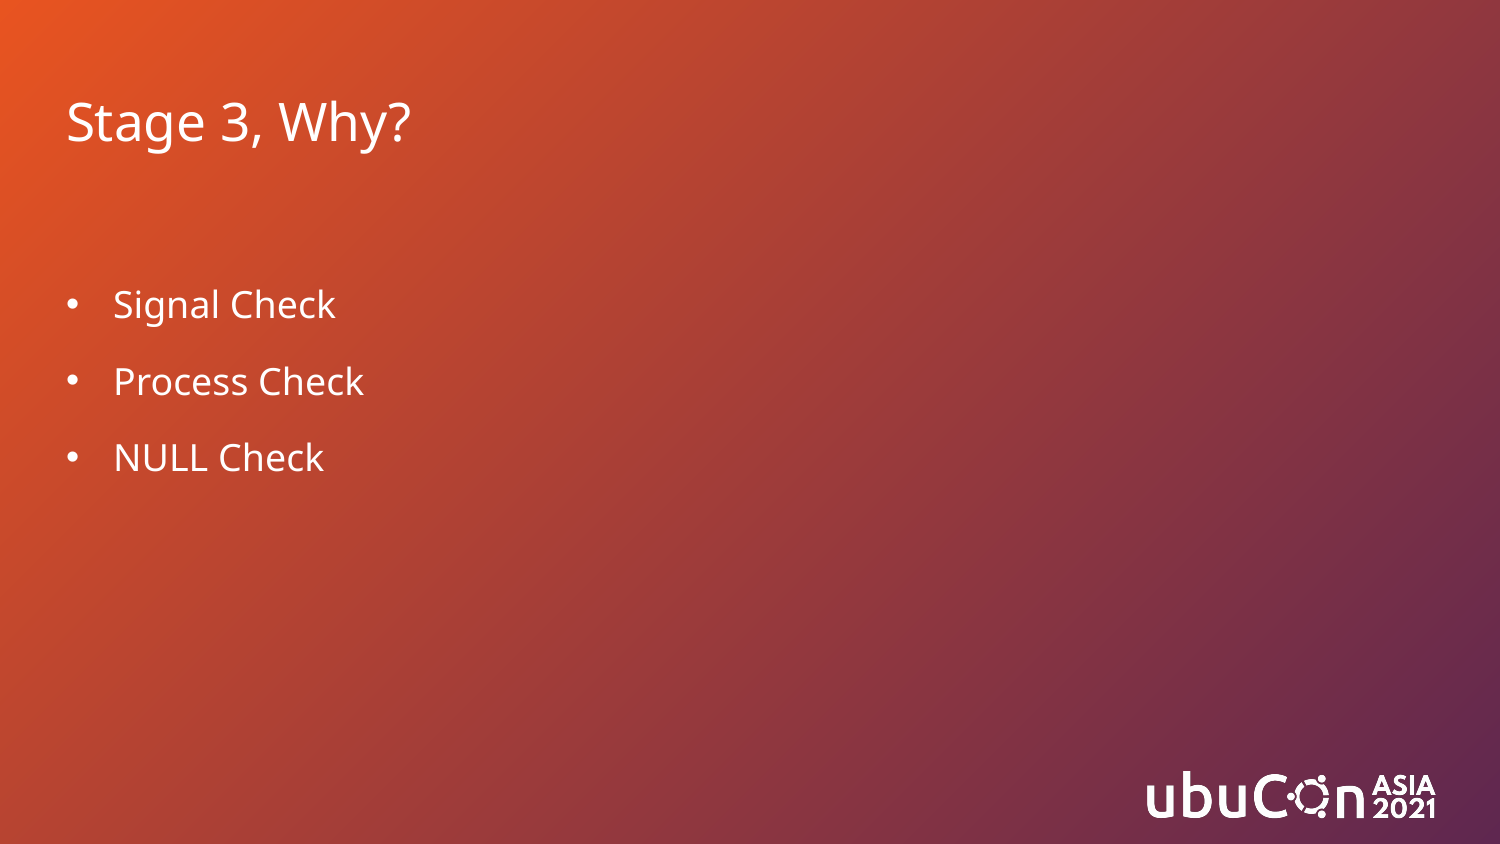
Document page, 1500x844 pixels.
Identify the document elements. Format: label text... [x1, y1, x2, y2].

list Signal Check Process Check NULL Check [51, 189, 1449, 750]
title Stage 3, Why? [51, 72, 1449, 167]
picture [1137, 771, 1450, 822]
